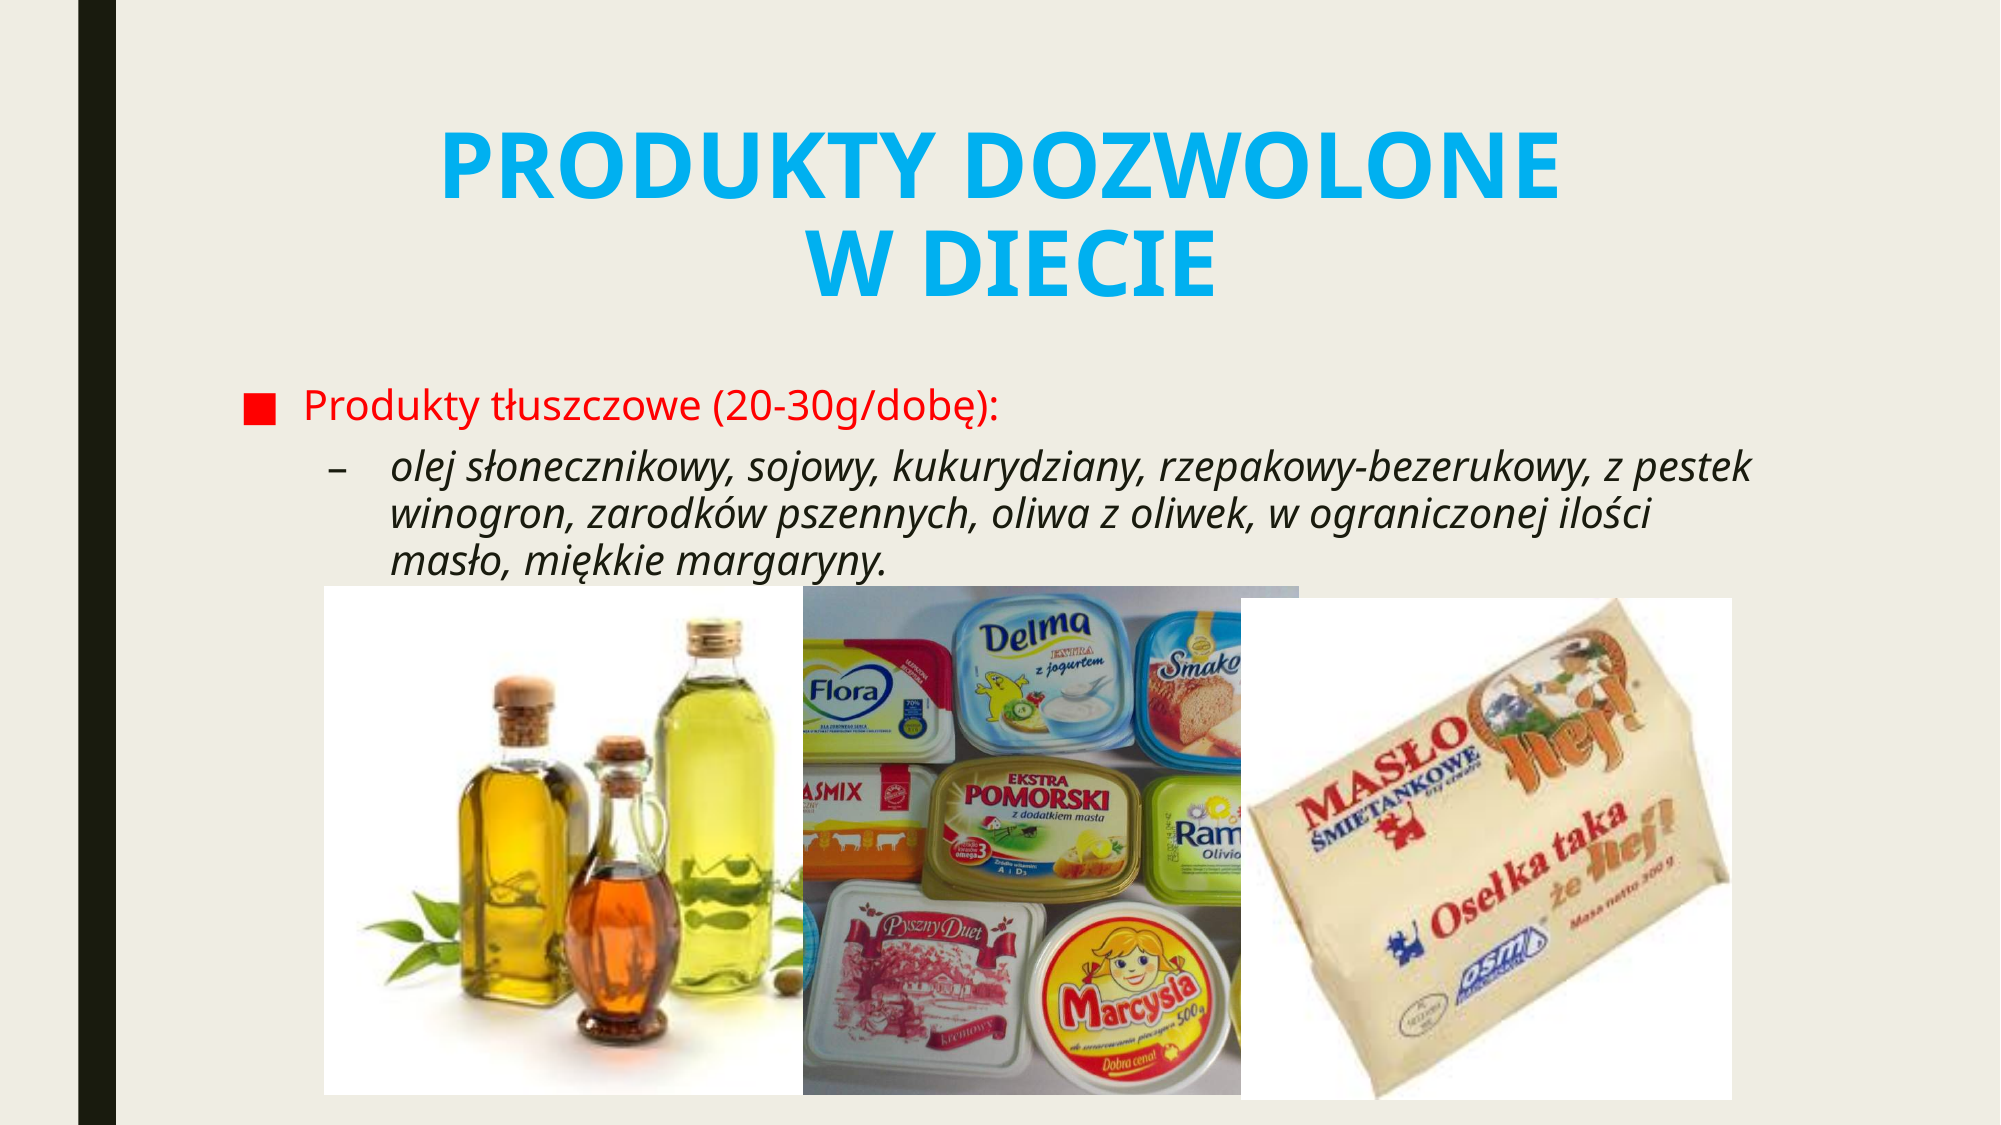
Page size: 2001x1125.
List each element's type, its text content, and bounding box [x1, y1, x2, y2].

title PRODUKTY DOZWOLONE W DIECIE [225, 112, 1800, 357]
list Produkty tłuszczowe (20-30g/dobę): olej słonecznikowy, sojowy, kukurydziany, rzepakowy-bezerukowy, z pestek winogron, zarodków pszennych, oliwa z oliwek, w ograniczonej ilości masło, miękkie margaryny. [225, 375, 1800, 963]
picture [324, 586, 1732, 1100]
